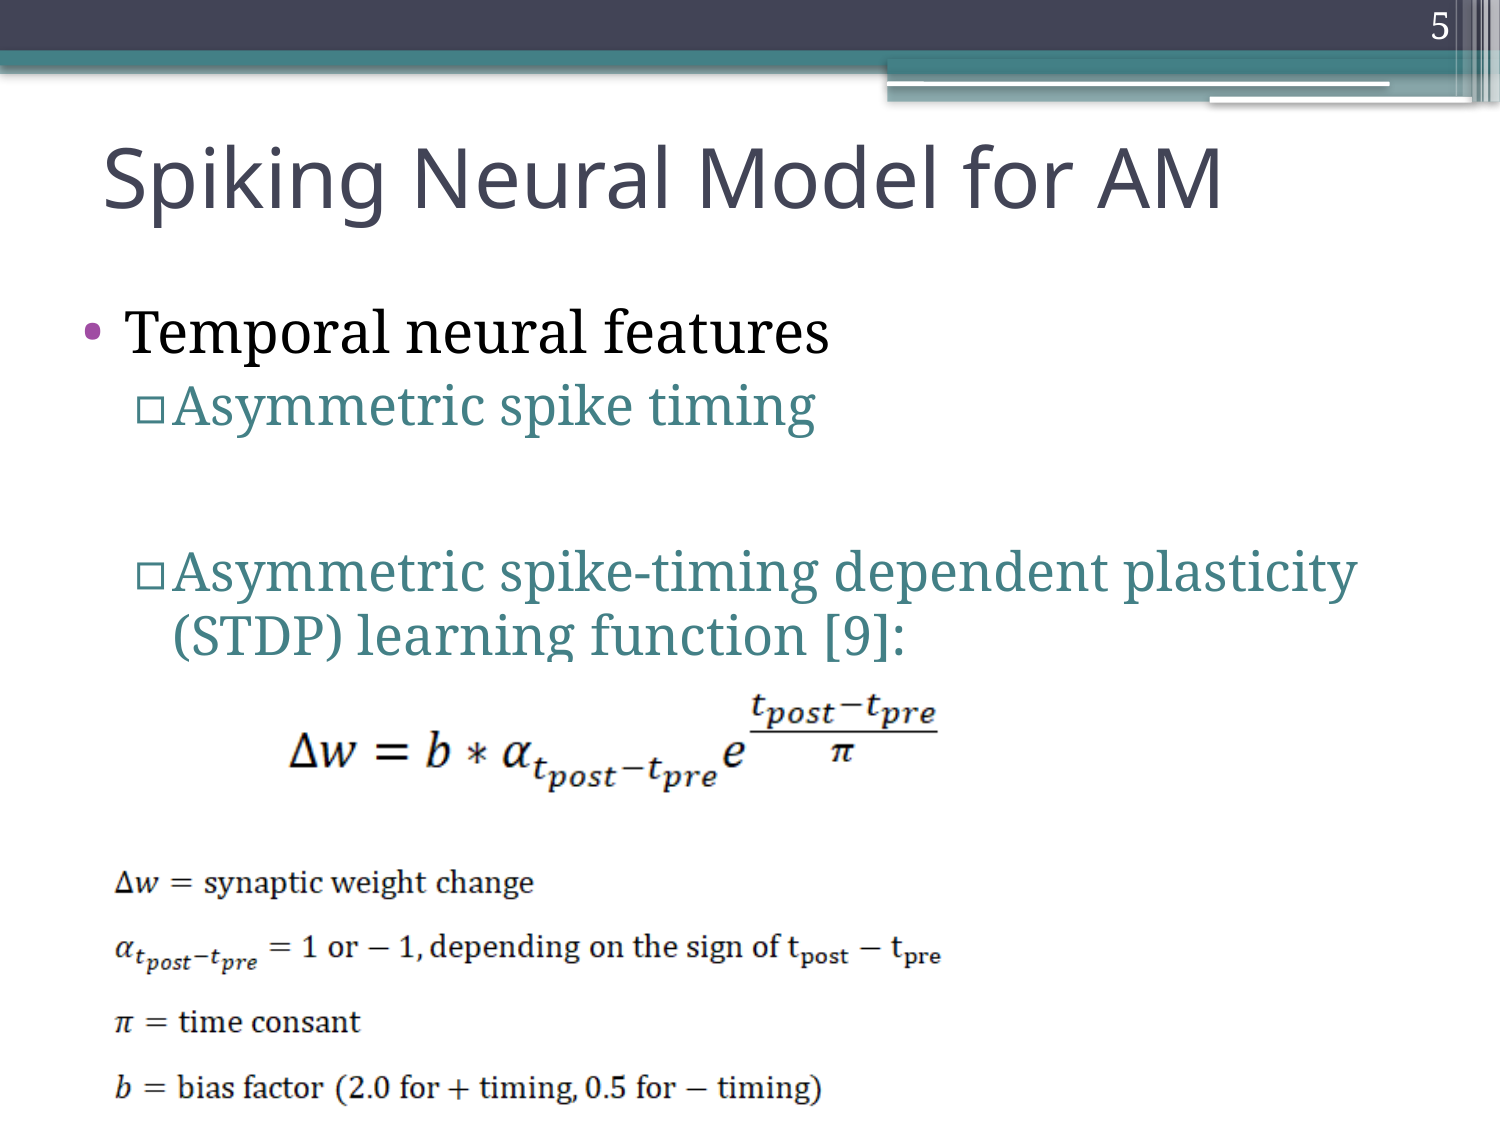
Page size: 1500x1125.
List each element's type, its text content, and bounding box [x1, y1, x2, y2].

picture [262, 662, 963, 835]
title Spiking Neural Model for AM [87, 87, 1500, 263]
picture [99, 854, 957, 1125]
list Temporal neural features Asymmetric spike timing Asymmetric spike-timing dependent plasticity (STDP) learning function [9]: [50, 287, 1425, 1079]
slide_number 5 [1341, 0, 1466, 61]
